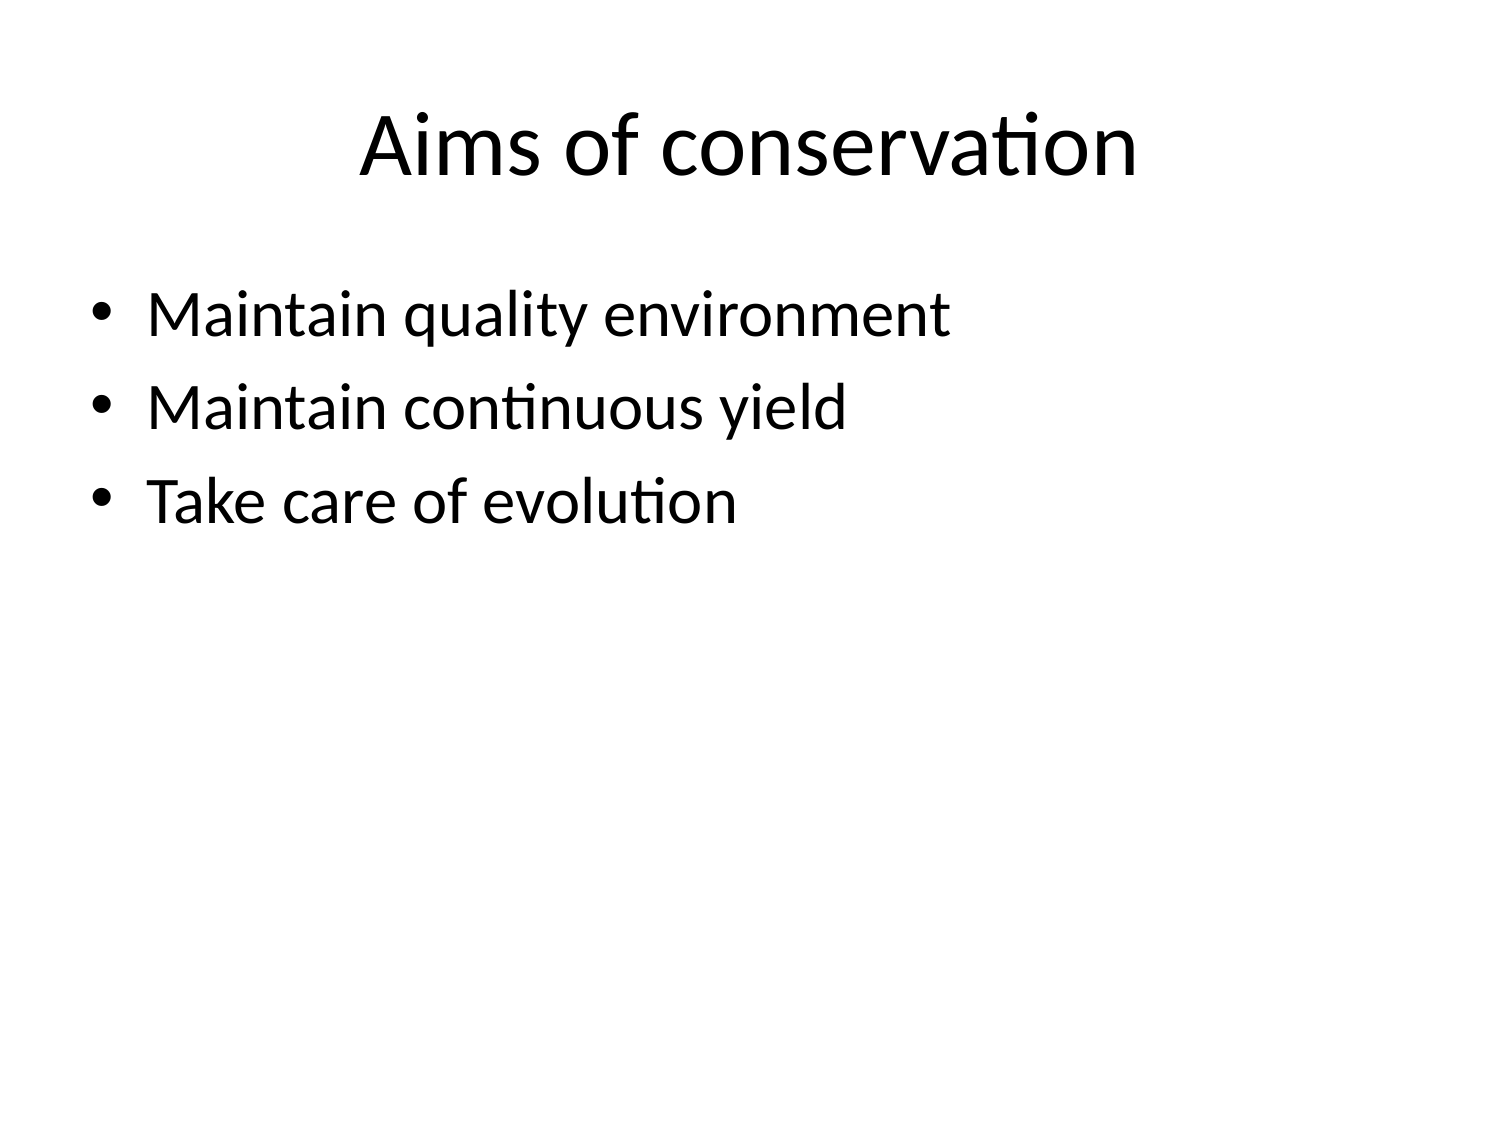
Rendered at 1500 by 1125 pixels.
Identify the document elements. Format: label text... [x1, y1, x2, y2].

list Maintain quality environment Maintain continuous yield Take care of evolution [75, 262, 1425, 1005]
title Aims of conservation [75, 45, 1425, 233]
